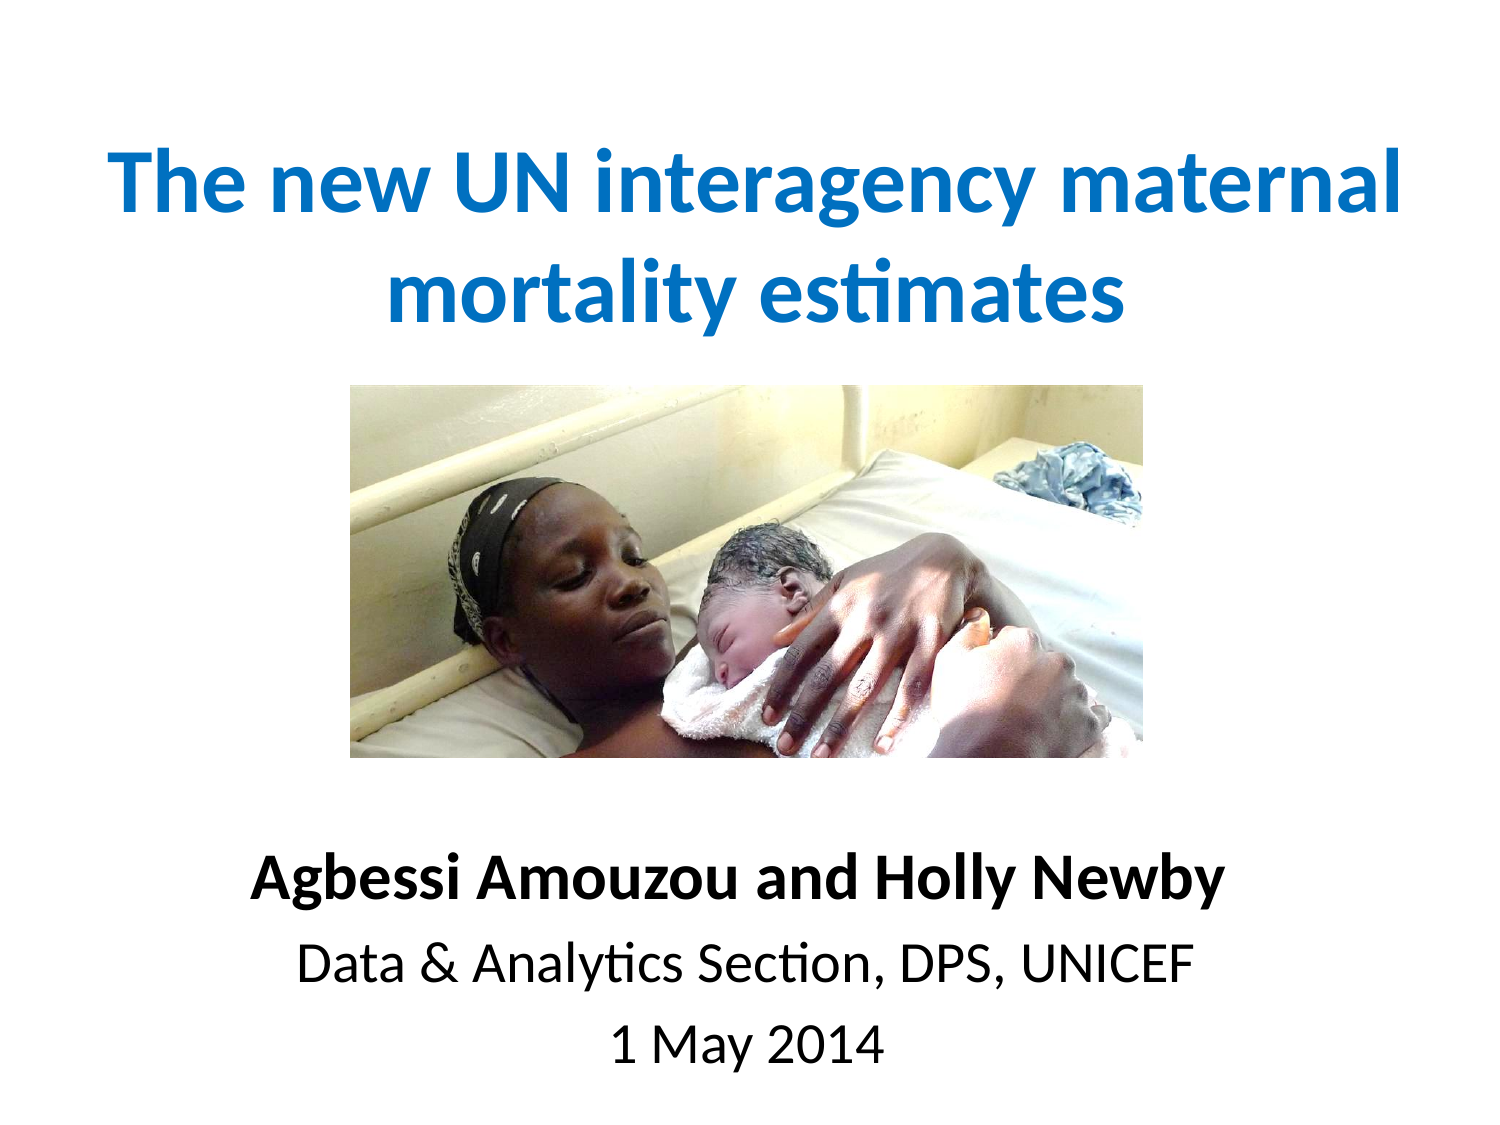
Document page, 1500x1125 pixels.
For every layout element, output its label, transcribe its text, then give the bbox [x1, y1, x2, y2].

picture [349, 385, 1144, 758]
title The new UN interagency maternal mortality estimates [75, 75, 1438, 386]
list Agbessi Amouzou and Holly Newby Data & Analytics Section, DPS, UNICEF 1 May 2014 [71, 825, 1422, 1088]
